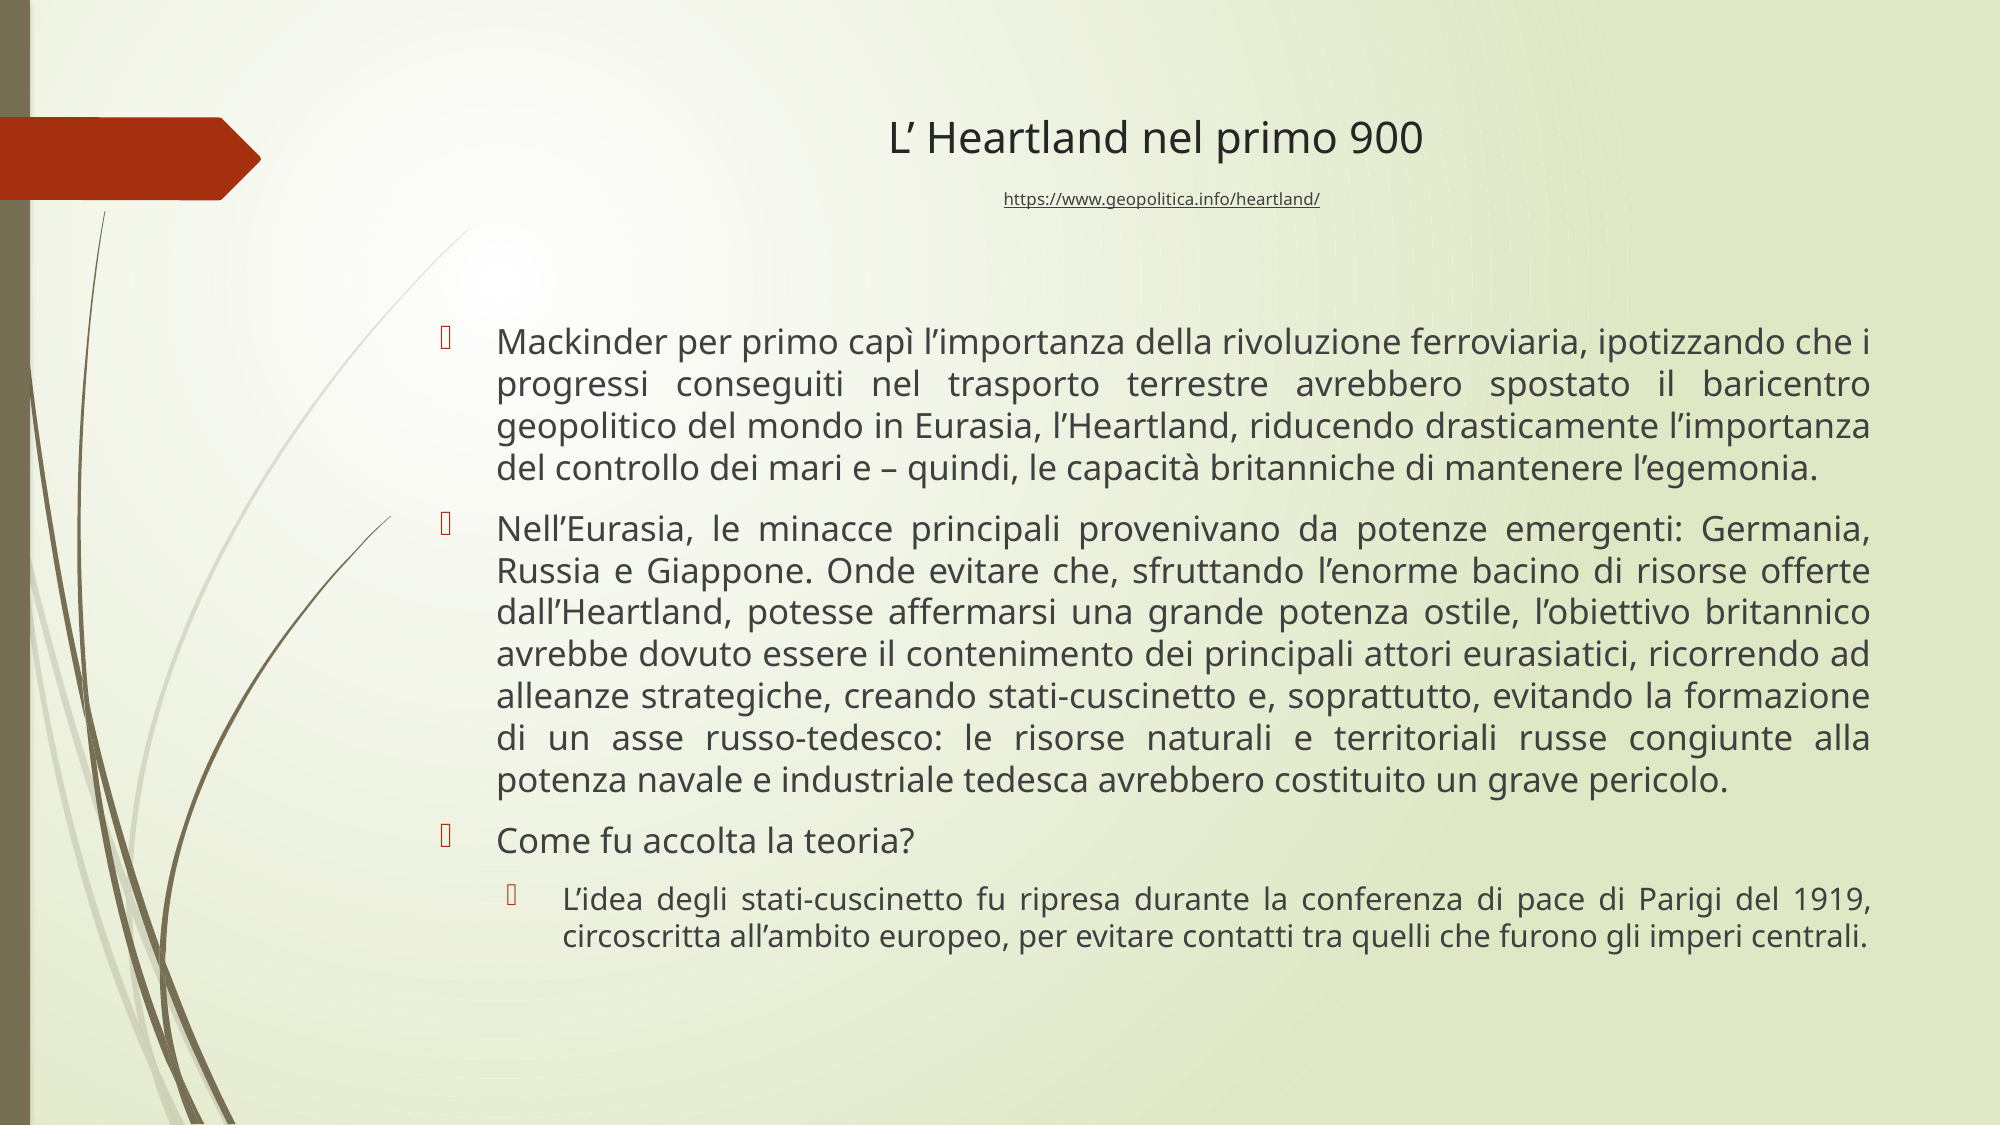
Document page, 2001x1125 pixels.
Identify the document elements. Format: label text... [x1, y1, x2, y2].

title L’ Heartland nel primo 900 https://www.geopolitica.info/heartland/ [425, 102, 1888, 275]
list Mackinder per primo capì l’importanza della rivoluzione ferroviaria, ipotizzando che i progressi conseguiti nel trasporto terrestre avrebbero spostato il baricentro geopolitico del mondo in Eurasia, l’Heartland, riducendo drasticamente l’importanza del controllo dei mari e – quindi, le capacità britanniche di mantenere l’egemonia. Nell’Eurasia, le minacce principali provenivano da potenze emergenti: Germania, Russia e Giappone. Onde evitare che, sfruttando l’enorme bacino di risorse offerte dall’Heartland, potesse affermarsi una grande potenza ostile, l’obiettivo britannico avrebbe dovuto essere il contenimento dei principali attori eurasiatici, ricorrendo ad alleanze strategiche, creando stati-cuscinetto e, soprattutto, evitando la formazione di un asse russo-tedesco: le risorse naturali e territoriali russe congiunte alla potenza navale e industriale tedesca avrebbero costituito un grave pericolo. Come fu accolta la teoria? L’idea degli stati-cuscinetto fu ripresa durante la conferenza di pace di Parigi del 1919, circoscritta all’ambito europeo, per evitare contatti tra quelli che furono gli imperi centrali. [424, 312, 1888, 1055]
